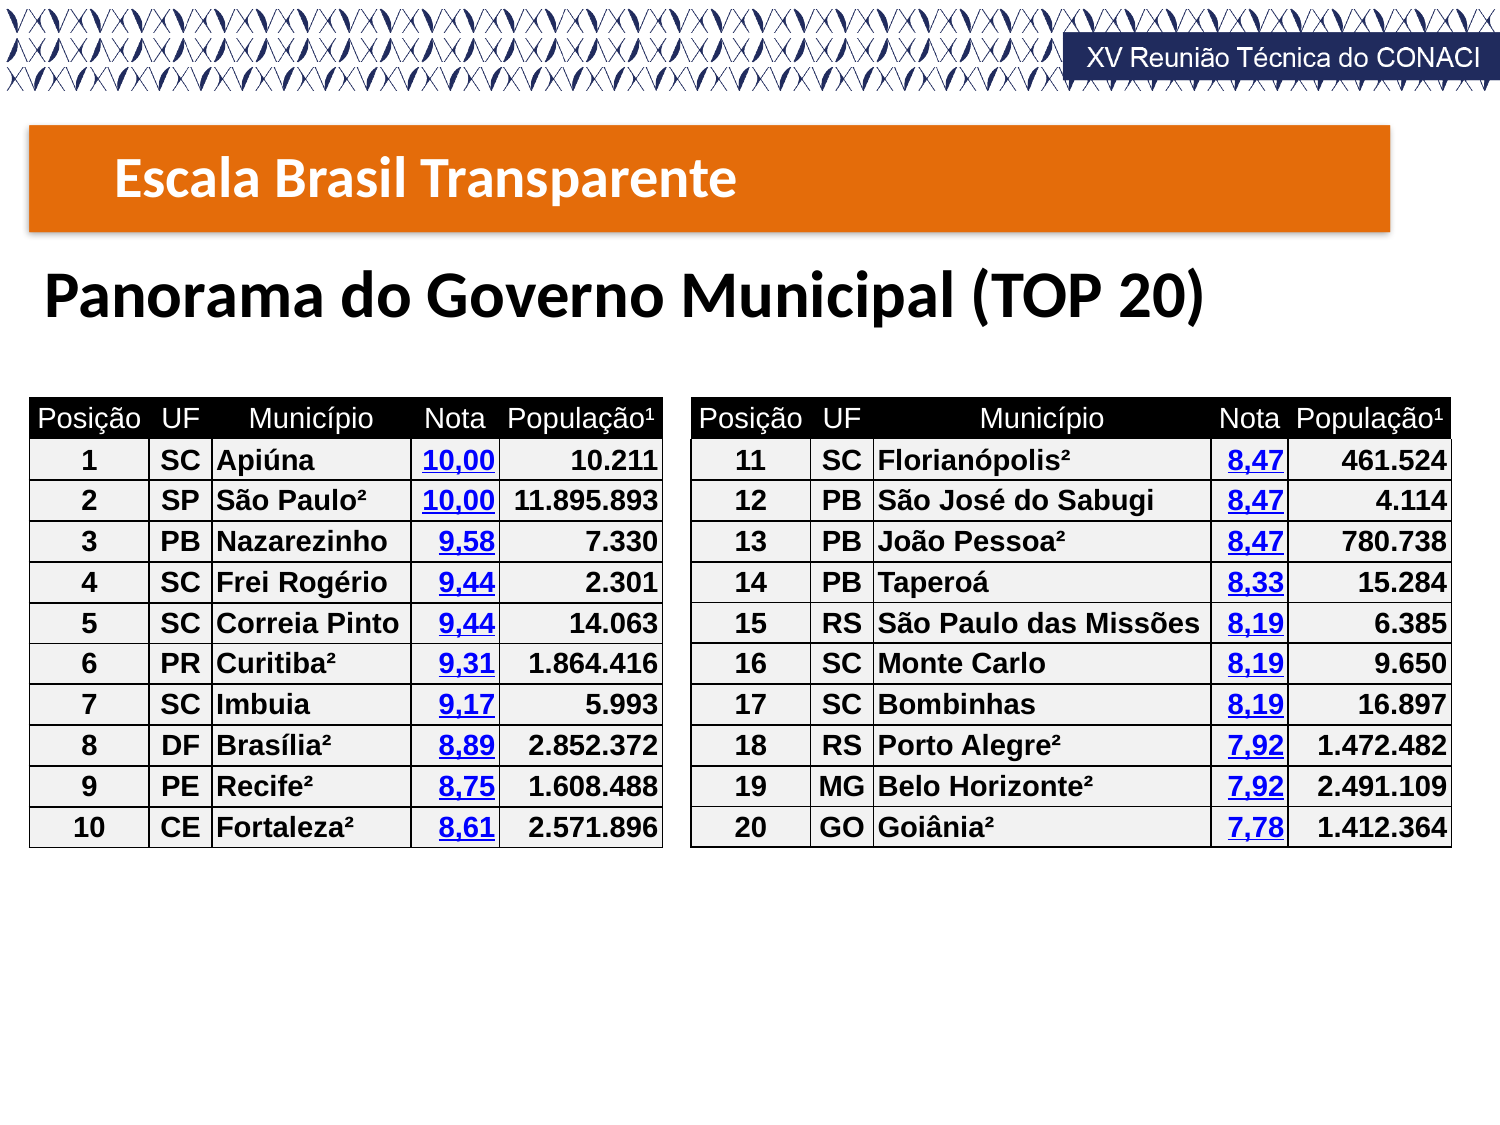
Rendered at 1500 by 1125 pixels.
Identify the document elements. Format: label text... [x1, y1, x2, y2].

table_cell Belo Horizonte² [874, 767, 1210, 806]
table_cell 2.301 [500, 563, 662, 602]
table_cell 7,92 [1212, 726, 1287, 765]
table_cell SC [150, 604, 211, 643]
table_cell 10,00 [412, 439, 499, 479]
table_cell 17 [692, 685, 810, 724]
table_cell 1.472.482 [1289, 726, 1451, 765]
table_cell 4.114 [1289, 481, 1451, 520]
table_cell 7,92 [1212, 767, 1287, 806]
table_cell João Pessoa² [874, 522, 1210, 561]
table_cell 12 [692, 481, 810, 520]
table_cell 8,19 [1212, 644, 1287, 683]
table_cell 8 [30, 726, 148, 765]
table_cell 11.895.893 [500, 481, 662, 520]
table_cell PB [811, 522, 873, 561]
table_header UF [811, 397, 873, 439]
table_cell 4 [30, 563, 148, 602]
table_cell 9,17 [412, 685, 499, 724]
table_cell Brasília² [213, 726, 410, 765]
table_cell SP [150, 481, 211, 520]
table_cell SC [811, 644, 873, 683]
table_cell 1.608.488 [500, 767, 662, 806]
table_cell 10,00 [412, 481, 499, 520]
table_cell SC [811, 685, 873, 724]
table_cell 10.211 [500, 439, 662, 479]
table_cell 15.284 [1289, 563, 1451, 602]
table_cell Porto Alegre² [874, 726, 1210, 765]
table_cell PB [150, 522, 211, 561]
table_cell 9.650 [1289, 644, 1451, 683]
table_cell Monte Carlo [874, 644, 1210, 683]
table_header Posição [29, 397, 149, 439]
picture [0, 0, 1500, 1123]
table_header UF [149, 397, 212, 439]
table_cell 20 [692, 807, 810, 846]
table_cell 9,58 [412, 522, 499, 561]
table_cell 9 [30, 767, 148, 806]
table_cell 19 [692, 767, 810, 806]
table_cell GO [811, 807, 873, 846]
table_cell 8,75 [412, 767, 499, 806]
table_header Nota [1211, 397, 1288, 439]
table_cell Bombinhas [874, 685, 1210, 724]
table_cell Recife² [213, 767, 410, 806]
table_cell Imbuia [213, 685, 410, 724]
table_cell PR [150, 644, 211, 683]
table_cell 1 [30, 439, 148, 479]
table_cell 15 [692, 603, 810, 642]
table_cell Correia Pinto [213, 604, 410, 643]
table_cell Curitiba² [213, 644, 410, 683]
table_cell MG [811, 767, 873, 806]
table_cell RS [811, 726, 873, 765]
table_cell Frei Rogério [213, 563, 410, 602]
table_cell SC [150, 685, 211, 724]
table_cell SC [150, 439, 211, 479]
table_cell Taperoá [874, 563, 1210, 602]
table_cell 2.852.372 [500, 726, 662, 765]
table_cell Fortaleza² [213, 808, 410, 847]
table_cell São Paulo das Missões [874, 603, 1210, 642]
table_cell 1.864.416 [500, 644, 662, 683]
table_header Município [212, 397, 411, 439]
table_cell 8,33 [1212, 563, 1287, 602]
table_header População¹ [499, 397, 663, 439]
table_header Posição [691, 397, 811, 439]
table_cell SC [150, 563, 211, 602]
table_cell 461.524 [1289, 439, 1451, 479]
table_cell 9,31 [412, 644, 499, 683]
table_cell 7 [30, 685, 148, 724]
table_cell PE [150, 767, 211, 806]
table_cell 10 [30, 808, 148, 847]
table_cell 9,44 [412, 563, 499, 602]
table_header População¹ [1288, 397, 1451, 439]
table_cell 3 [30, 522, 148, 561]
table_cell 7,78 [1212, 807, 1287, 846]
table_cell Nazarezinho [213, 522, 410, 561]
table_cell 16.897 [1289, 685, 1451, 724]
table_cell 14.063 [500, 604, 662, 643]
table_cell 8,19 [1212, 603, 1287, 642]
table_cell 2 [30, 481, 148, 520]
table_cell 5.993 [500, 685, 662, 724]
table_cell 1.412.364 [1289, 807, 1451, 846]
table_cell PB [811, 563, 873, 602]
table_cell SC [811, 439, 873, 479]
table_cell Apiúna [213, 439, 410, 479]
table_cell CE [150, 808, 211, 847]
table_cell 6 [30, 644, 148, 683]
table_cell 8,47 [1212, 481, 1287, 520]
table_cell Goiânia² [874, 807, 1210, 846]
table_cell RS [811, 603, 873, 642]
table_cell 8,61 [412, 808, 499, 847]
table_cell Florianópolis² [874, 439, 1210, 479]
table_cell 8,89 [412, 726, 499, 765]
table_cell São Paulo² [213, 481, 410, 520]
table_cell DF [150, 726, 211, 765]
table_cell 5 [30, 604, 148, 643]
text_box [29, 125, 1391, 233]
table_cell 8,19 [1212, 685, 1287, 724]
table_cell 2.491.109 [1289, 767, 1451, 806]
table_cell 8,47 [1212, 439, 1287, 479]
table_cell 14 [692, 563, 810, 602]
table_cell São José do Sabugi [874, 481, 1210, 520]
table_cell 13 [692, 522, 810, 561]
table_cell 7.330 [500, 522, 662, 561]
table_cell 780.738 [1289, 522, 1451, 561]
table_cell 16 [692, 644, 810, 683]
table_cell 11 [692, 439, 810, 479]
table_cell 18 [692, 726, 810, 765]
text_box Panorama do Governo Municipal (TOP 20) [29, 240, 1235, 351]
table_cell 6.385 [1289, 603, 1451, 642]
table_header Nota [411, 397, 499, 439]
table_cell 2.571.896 [500, 808, 662, 847]
table_cell 9,44 [412, 604, 499, 643]
table_cell PB [811, 481, 873, 520]
table_header Município [873, 397, 1211, 439]
table_cell 8,47 [1212, 522, 1287, 561]
